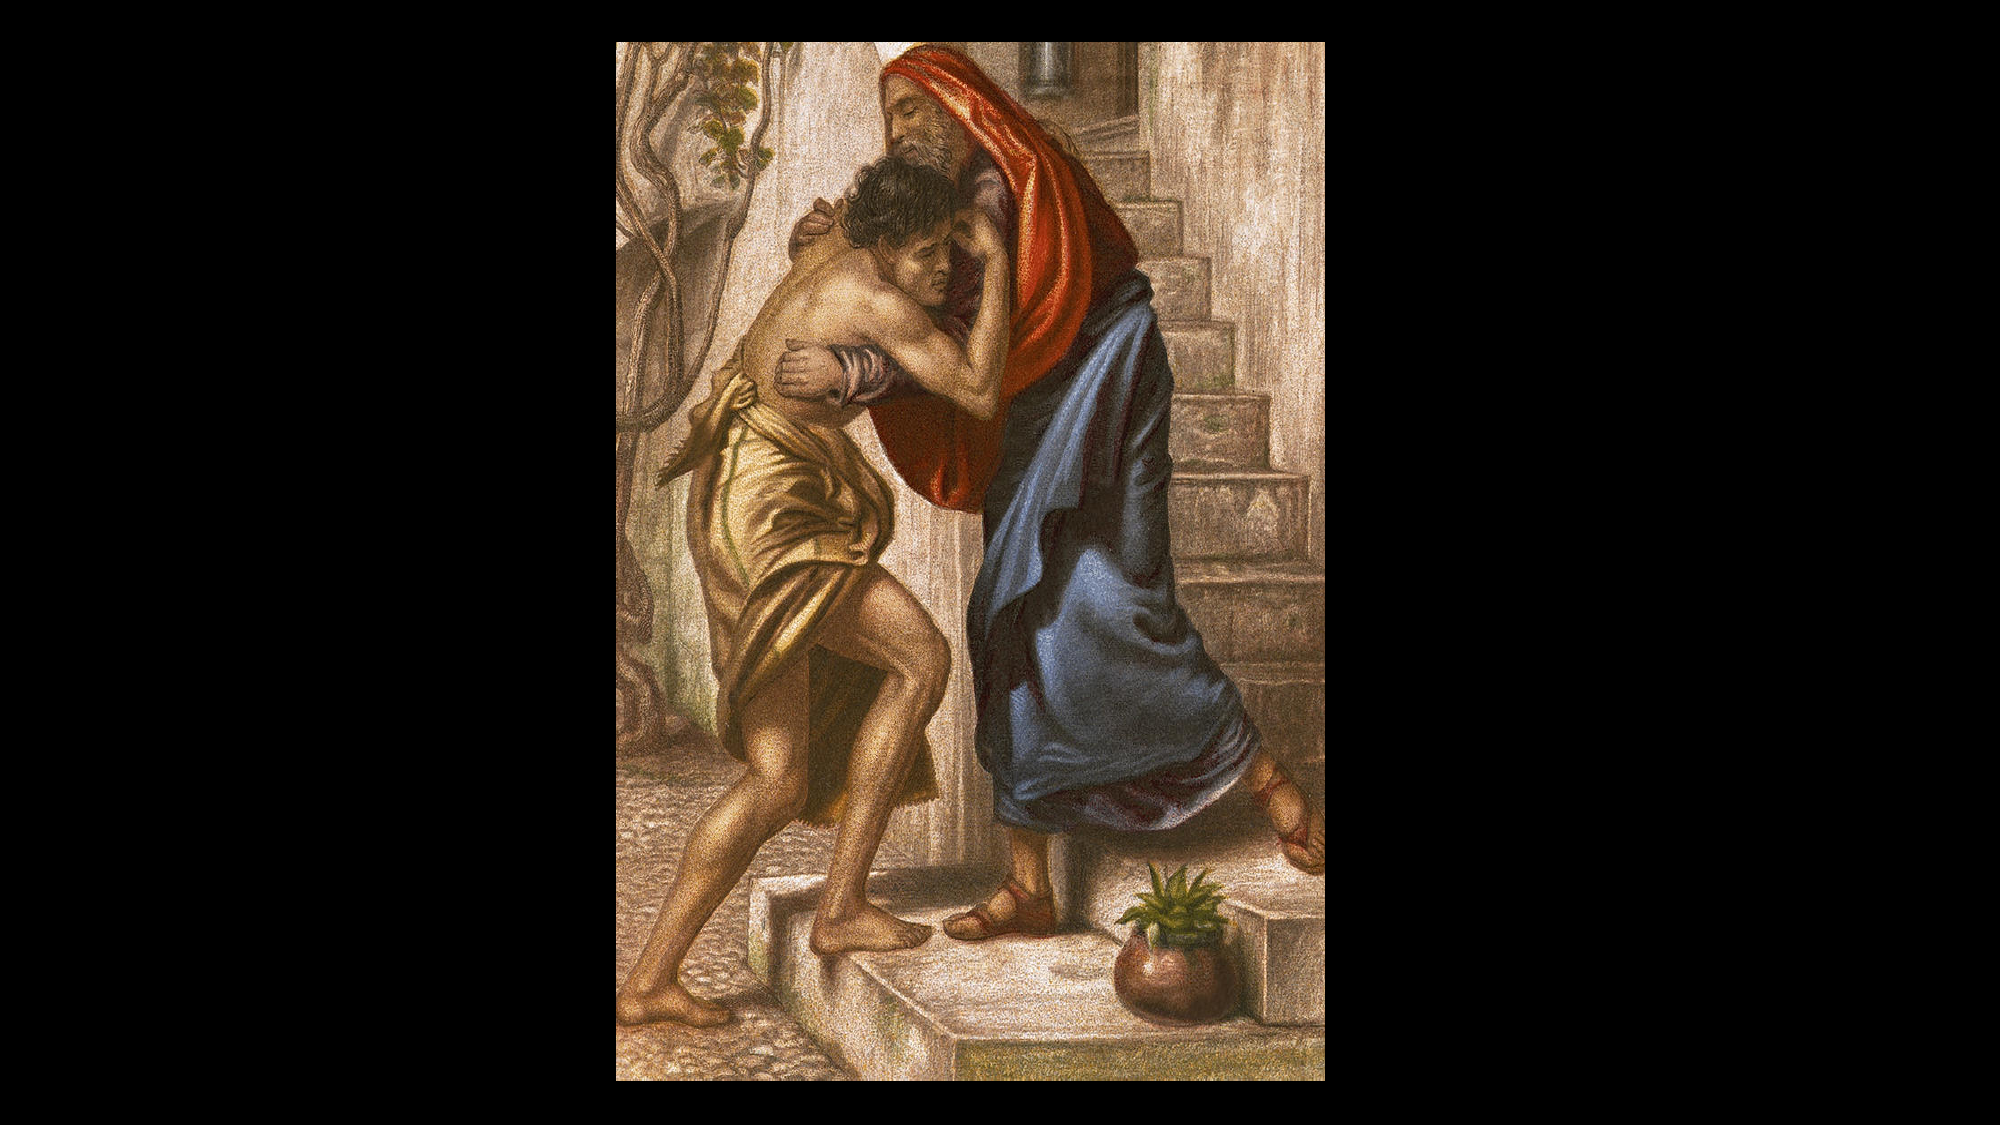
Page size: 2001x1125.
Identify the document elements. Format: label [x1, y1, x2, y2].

list [616, 42, 1325, 1081]
